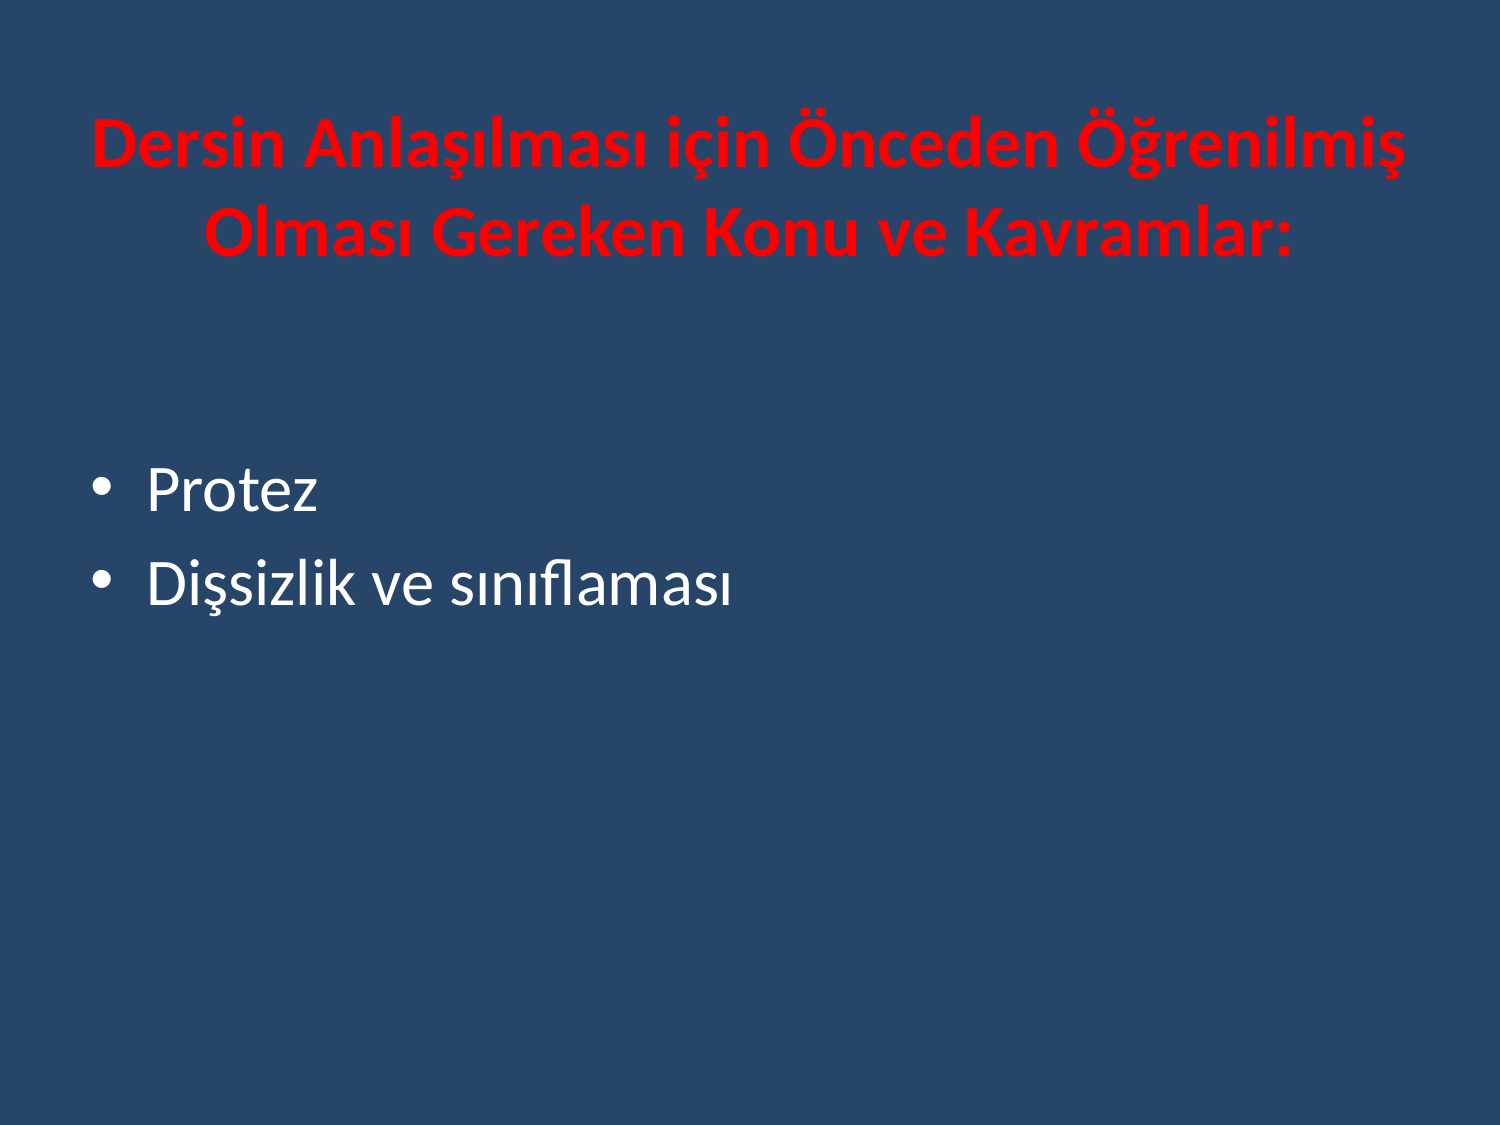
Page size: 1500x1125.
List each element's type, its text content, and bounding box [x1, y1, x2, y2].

list Protez Dişsizlik ve sınıflaması [75, 437, 1425, 1005]
title Dersin Anlaşılması için Önceden Öğrenilmiş Olması Gereken Konu ve Kavramlar: [75, 45, 1425, 321]
